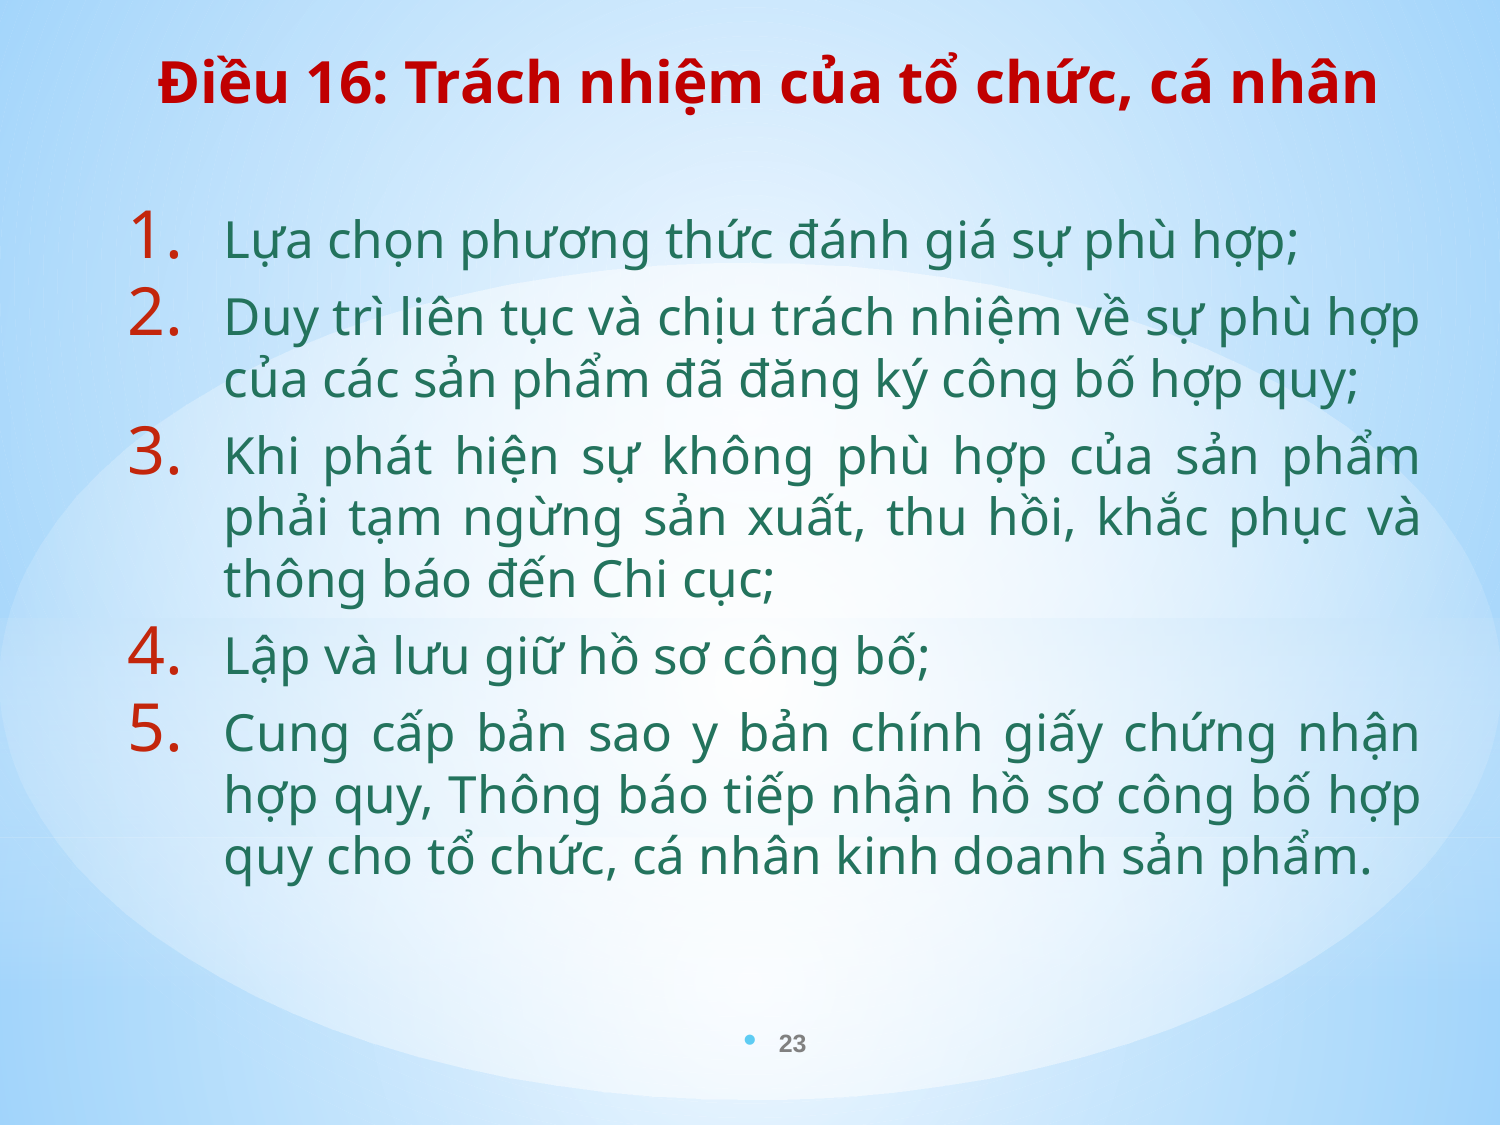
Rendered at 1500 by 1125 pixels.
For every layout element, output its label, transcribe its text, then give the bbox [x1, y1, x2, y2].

list Lựa chọn phương thức đánh giá sự phù hợp; Duy trì liên tục và chịu trách nhiệm về sự phù hợp của các sản phẩm đã đăng ký công bố hợp quy; Khi phát hiện sự không phù hợp của sản phẩm phải tạm ngừng sản xuất, thu hồi, khắc phục và thông báo đến Chi cục; Lập và lưu giữ hồ sơ công bố; Cung cấp bản sao y bản chính giấy chứng nhận hợp quy, Thông báo tiếp nhận hồ sơ công bố hợp quy cho tổ chức, cá nhân kinh doanh sản phẩm. [75, 200, 1438, 913]
slide_number 23 [624, 1012, 925, 1073]
text_box Điều 16: Trách nhiệm của tổ chức, cá nhân [137, 37, 1400, 150]
